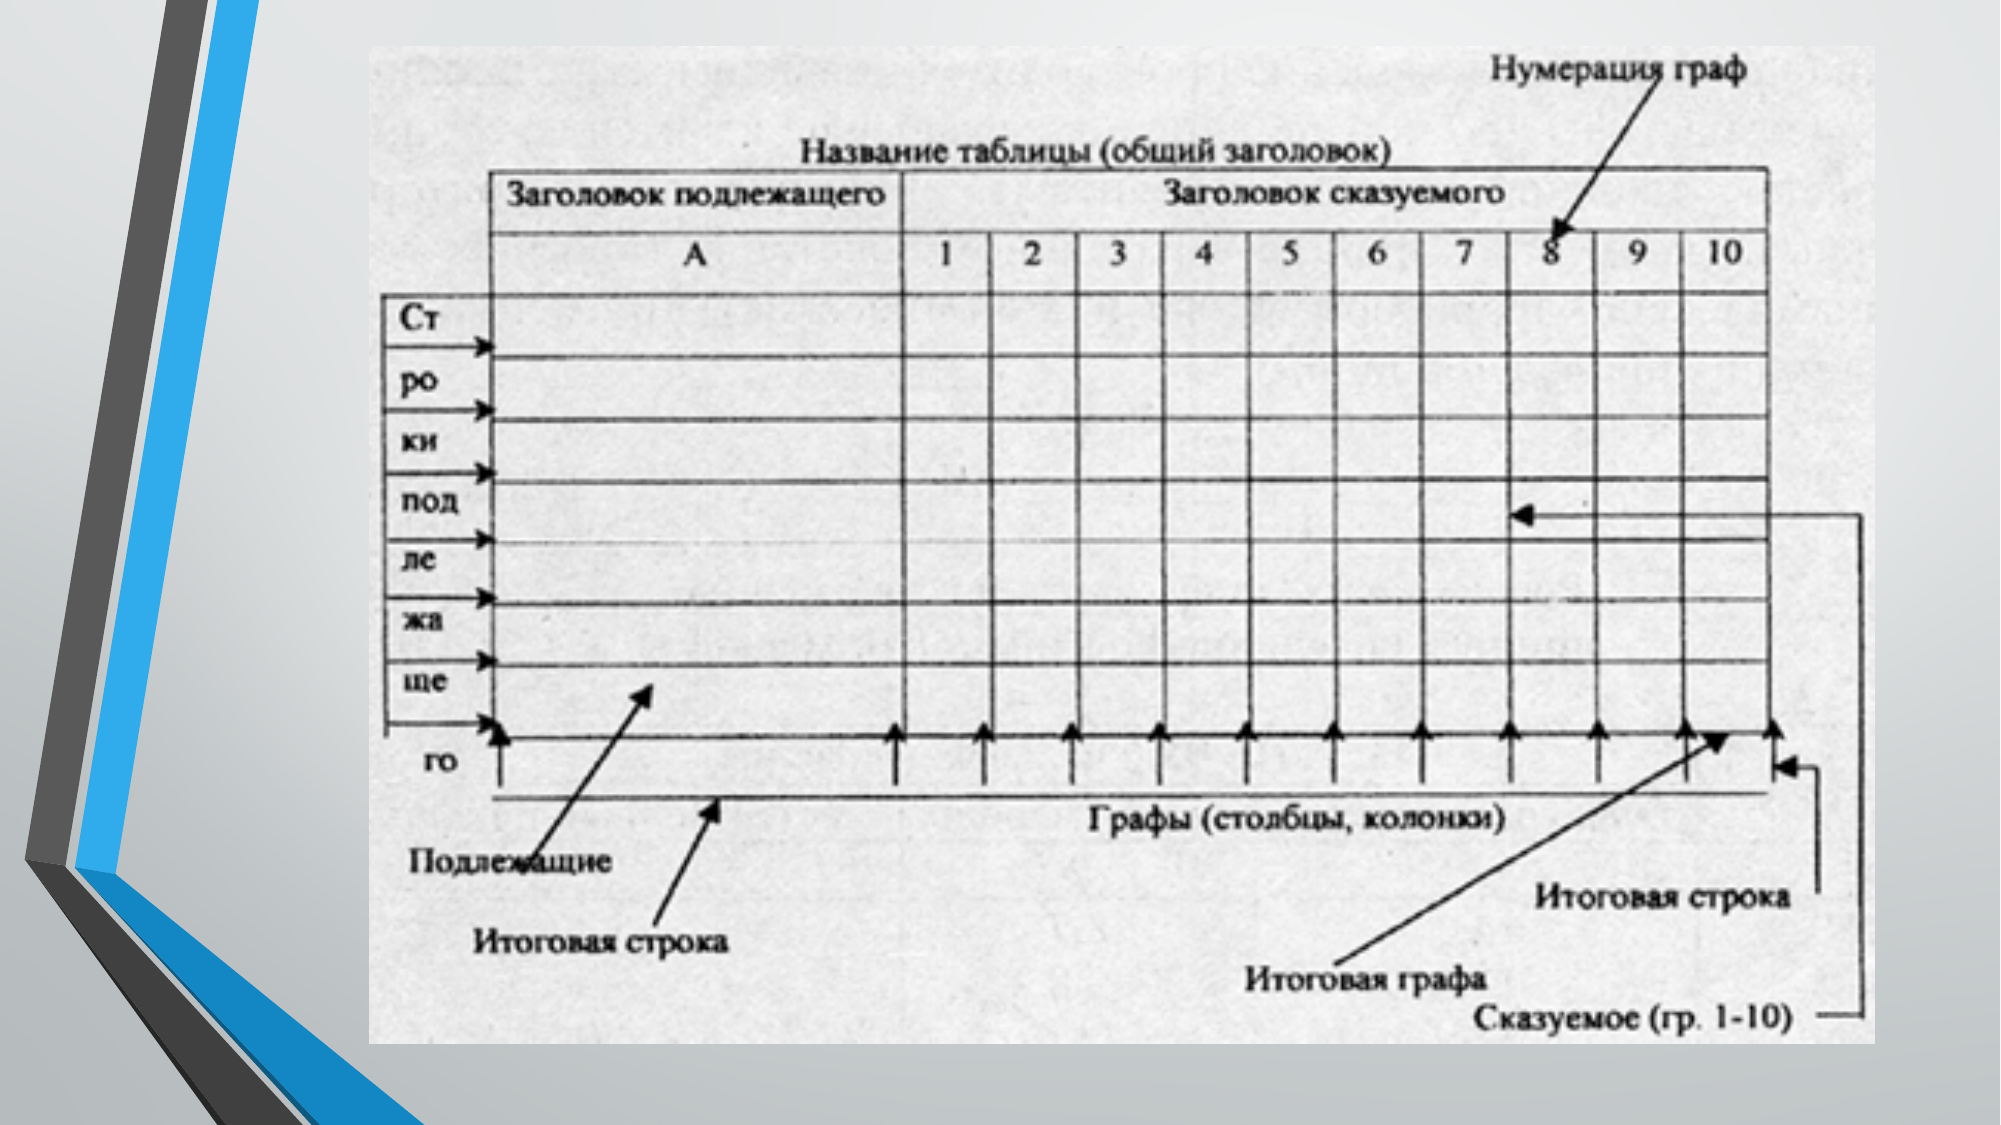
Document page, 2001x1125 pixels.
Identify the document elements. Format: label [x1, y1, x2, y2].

picture [369, 46, 1875, 1044]
